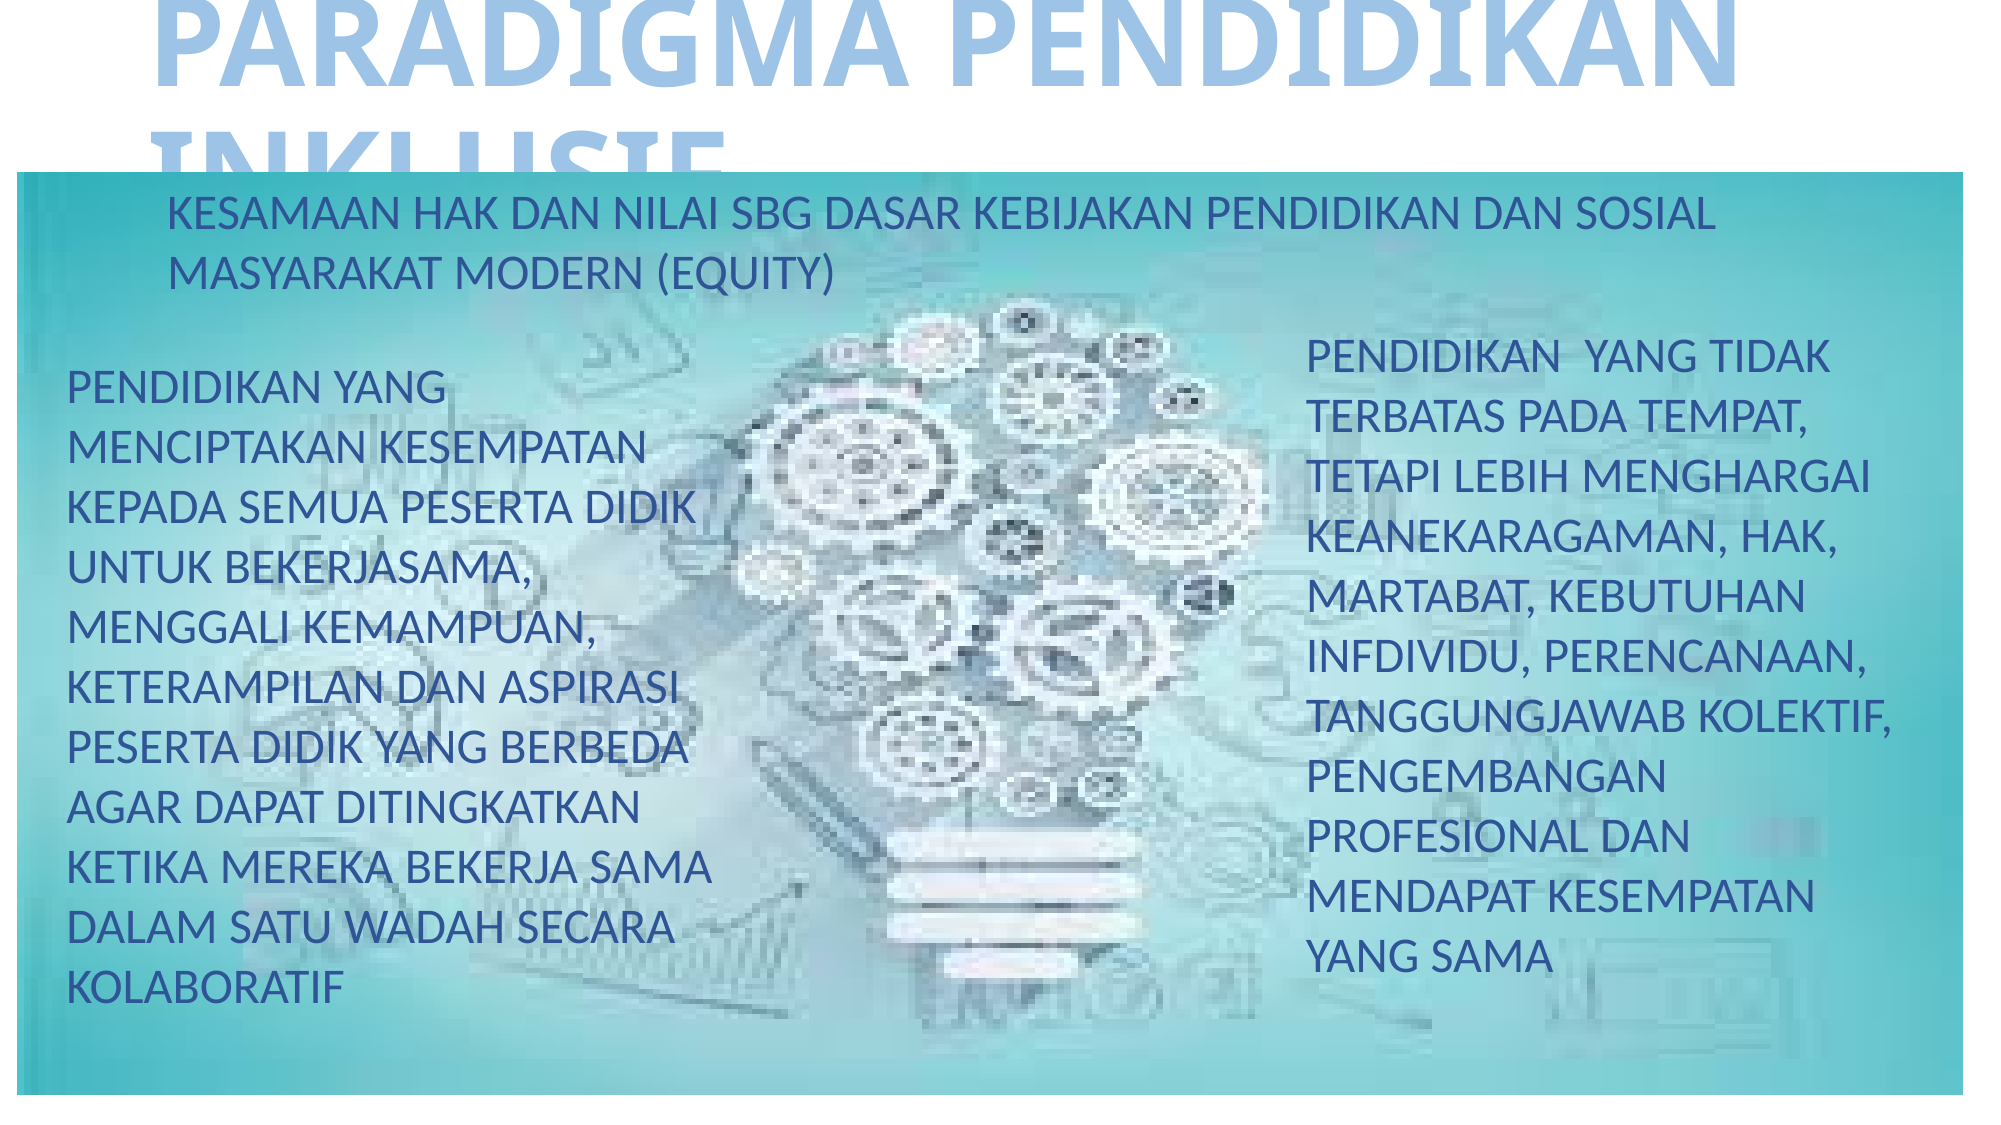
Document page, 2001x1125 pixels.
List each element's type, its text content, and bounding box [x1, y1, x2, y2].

picture [17, 172, 1963, 1095]
title PARADIGMA PENDIDIKAN INKLUSIF [132, 4, 1968, 223]
